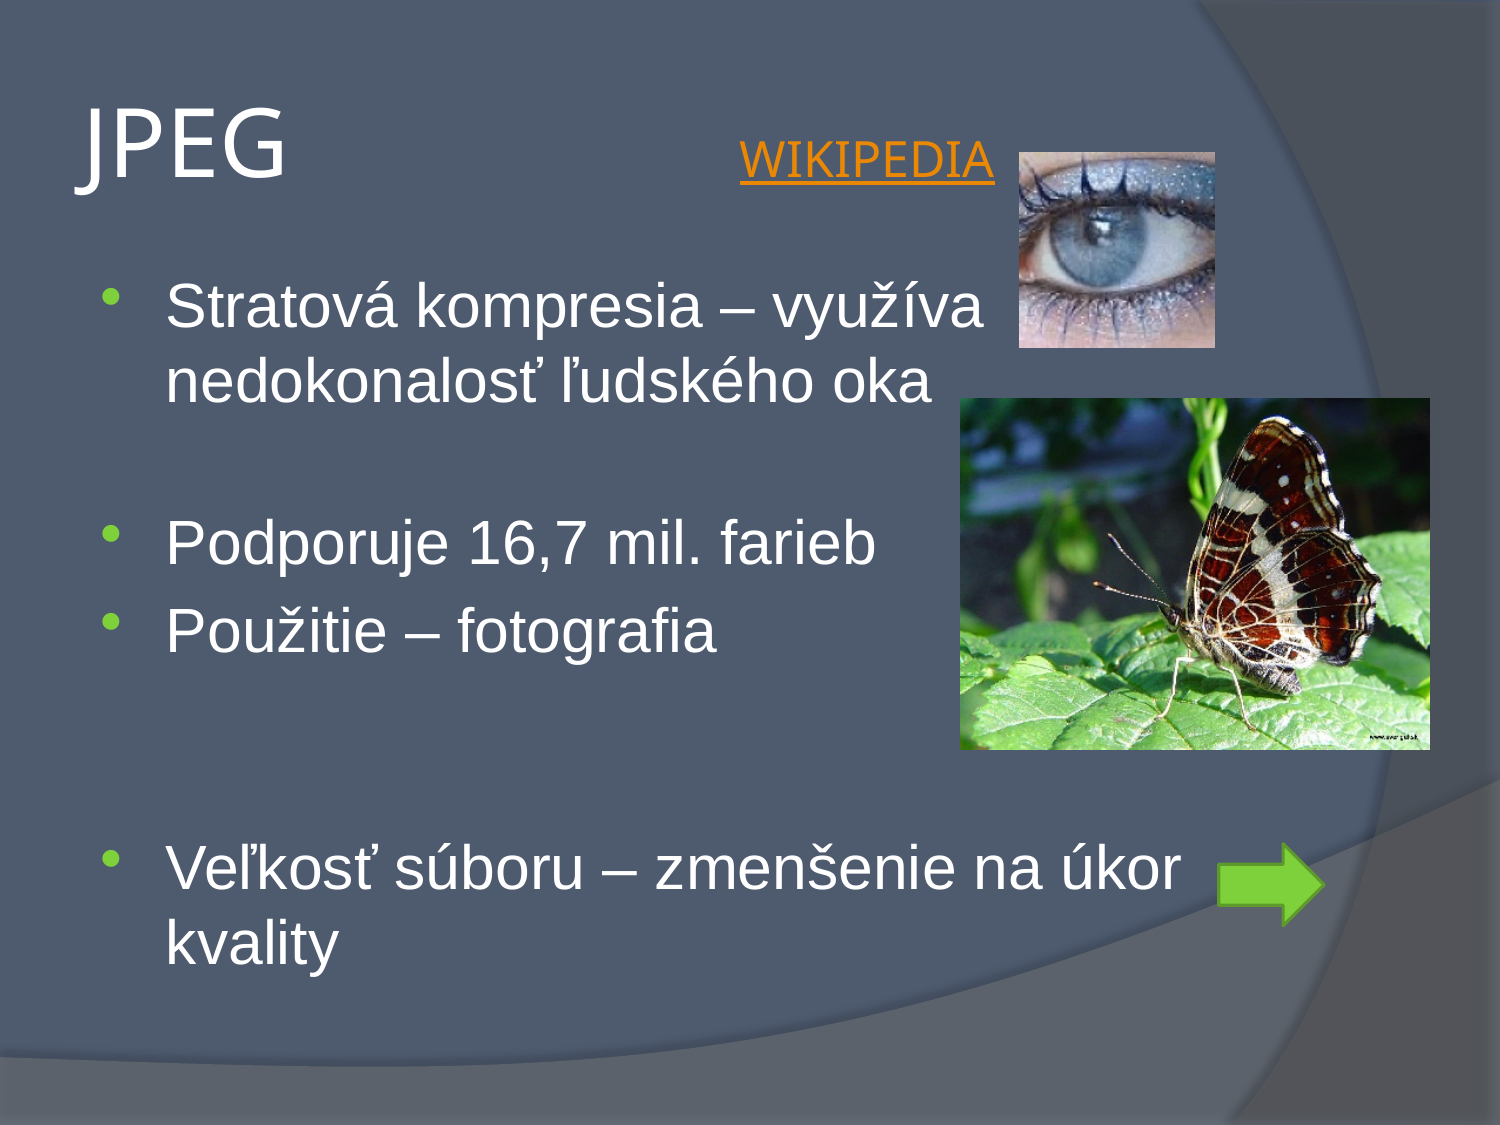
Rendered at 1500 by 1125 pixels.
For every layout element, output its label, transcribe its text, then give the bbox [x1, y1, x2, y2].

list Stratová kompresia – využíva nedokonalosť ľudského oka Podporuje 16,7 mil. farieb Použitie – fotografia Veľkosť súboru – zmenšenie na úkor kvality [82, 257, 1307, 1001]
picture [1019, 152, 1216, 348]
picture [960, 398, 1430, 751]
title JPEG WIKIPEDIA [75, 45, 1300, 233]
text_box [1217, 842, 1326, 928]
